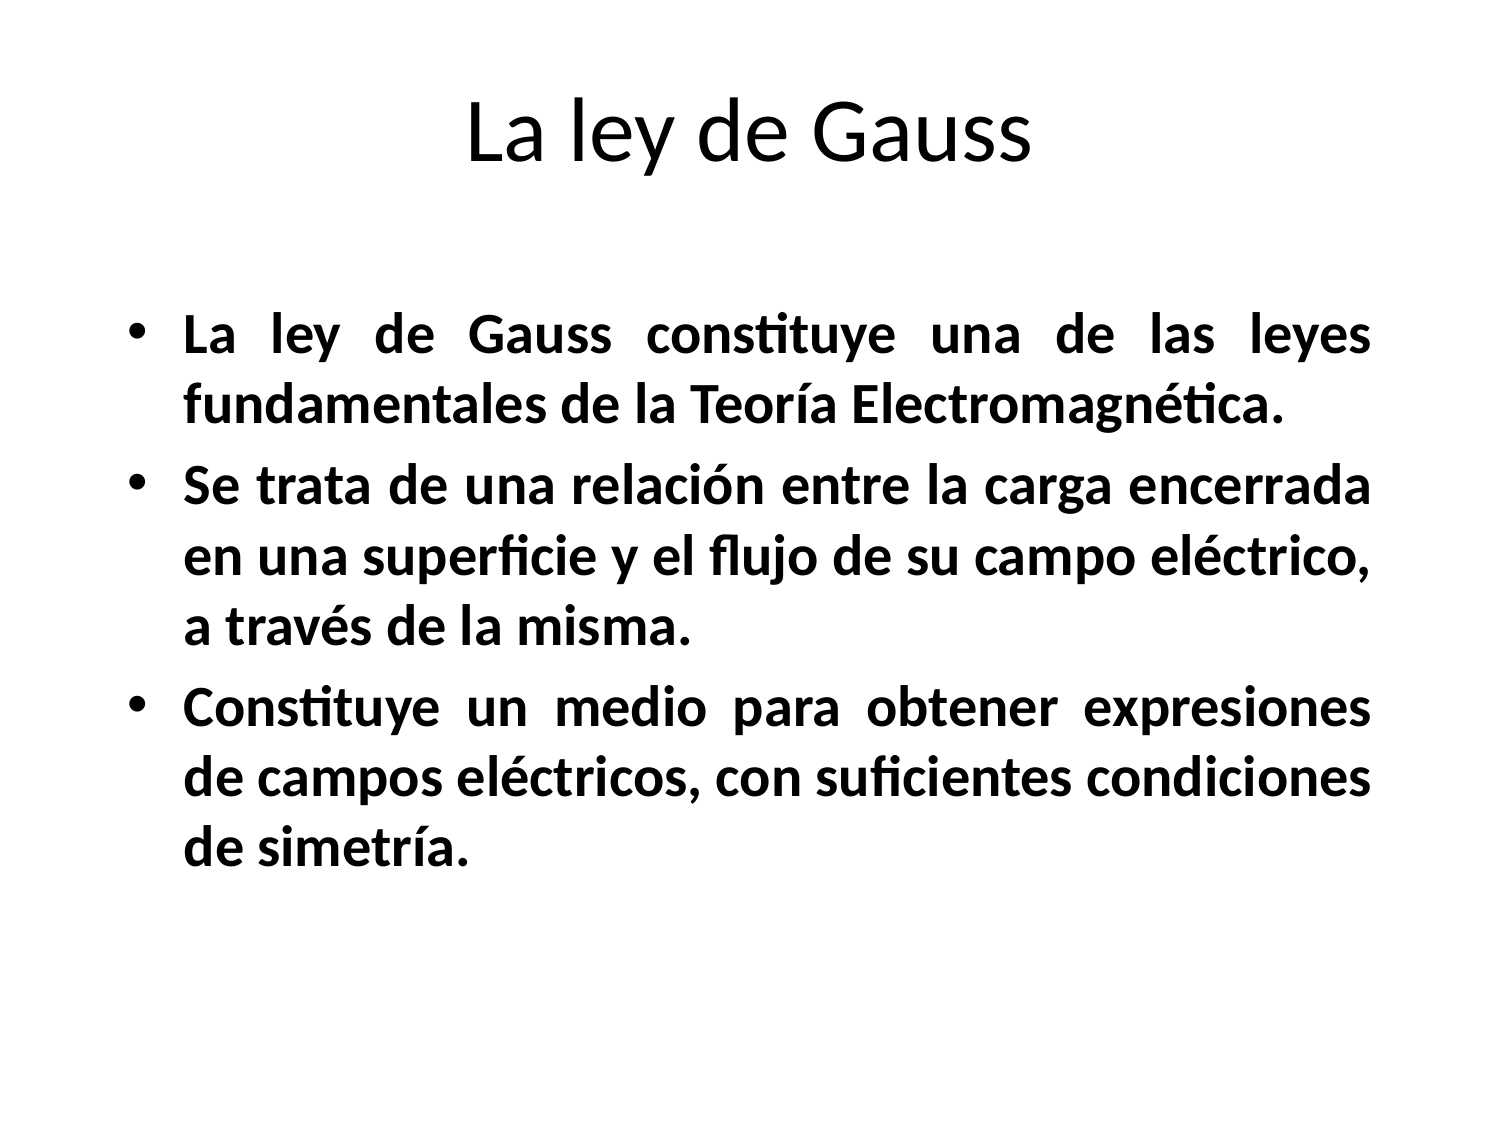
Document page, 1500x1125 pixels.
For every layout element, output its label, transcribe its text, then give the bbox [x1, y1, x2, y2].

list La ley de Gauss constituye una de las leyes fundamentales de la Teoría Electromagnética. Se trata de una relación entre la carga encerrada en una superficie y el flujo de su campo eléctrico, a través de la misma. Constituye un medio para obtener expresiones de campos eléctricos, con suficientes condiciones de simetría. [112, 287, 1388, 963]
title La ley de Gauss [112, 62, 1388, 213]
